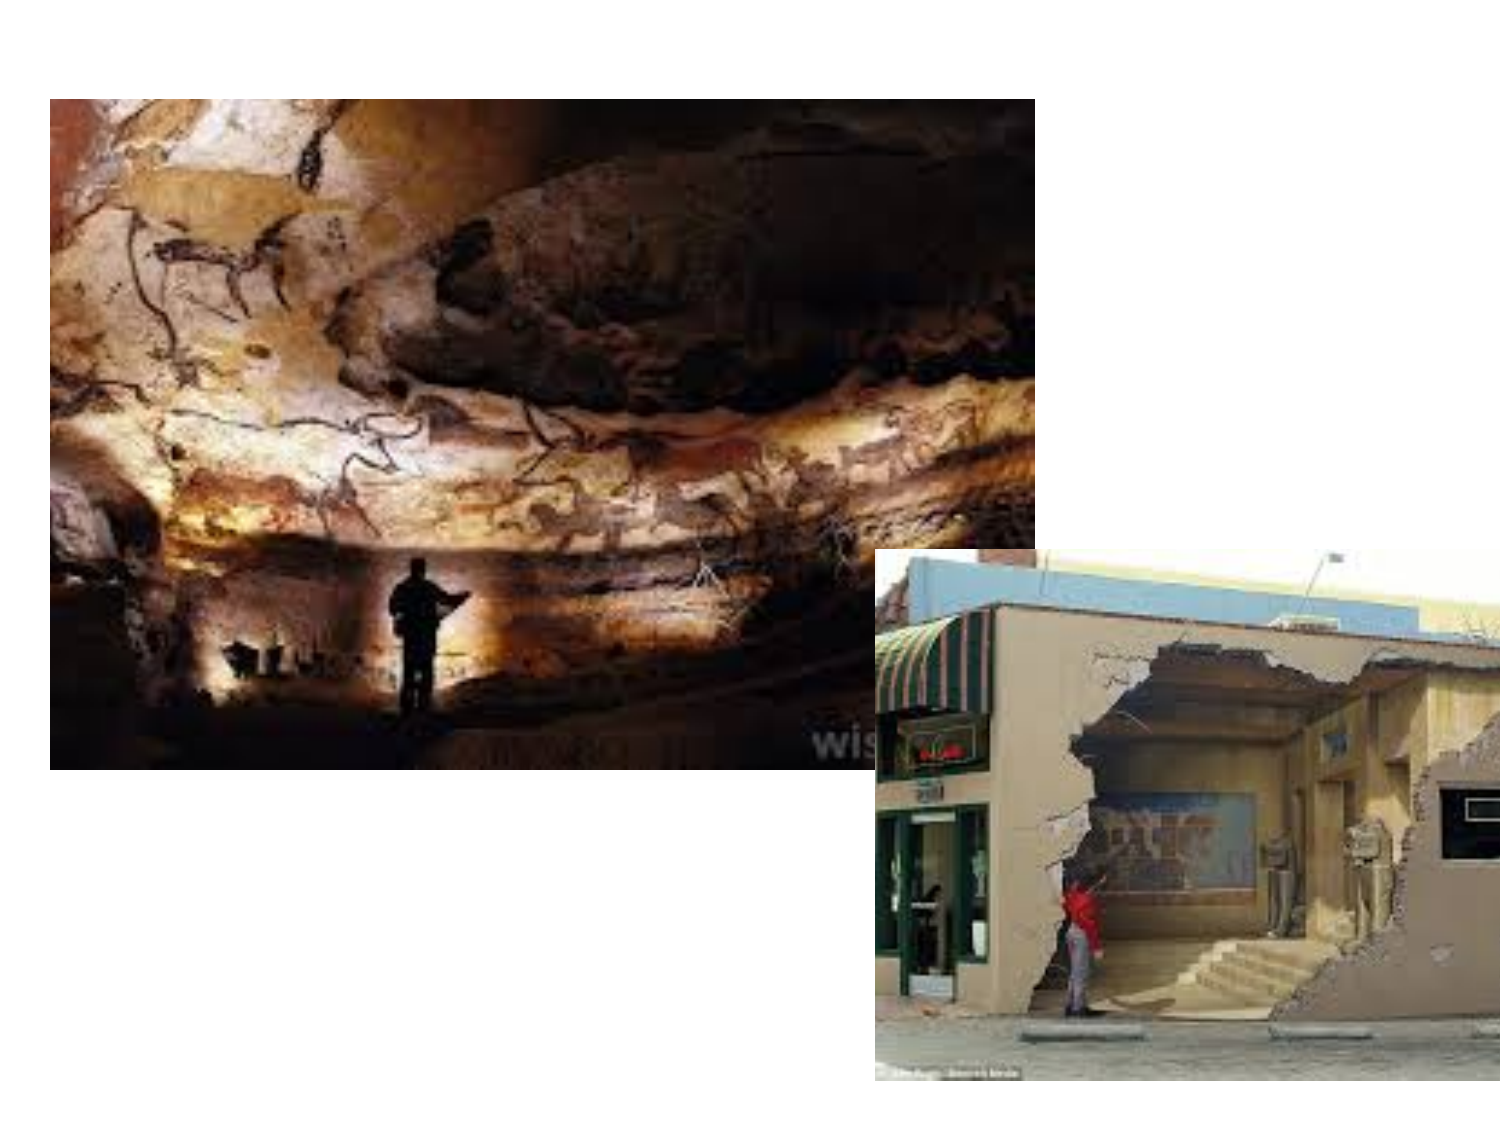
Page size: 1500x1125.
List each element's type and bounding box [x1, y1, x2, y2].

picture [49, 99, 1500, 1081]
